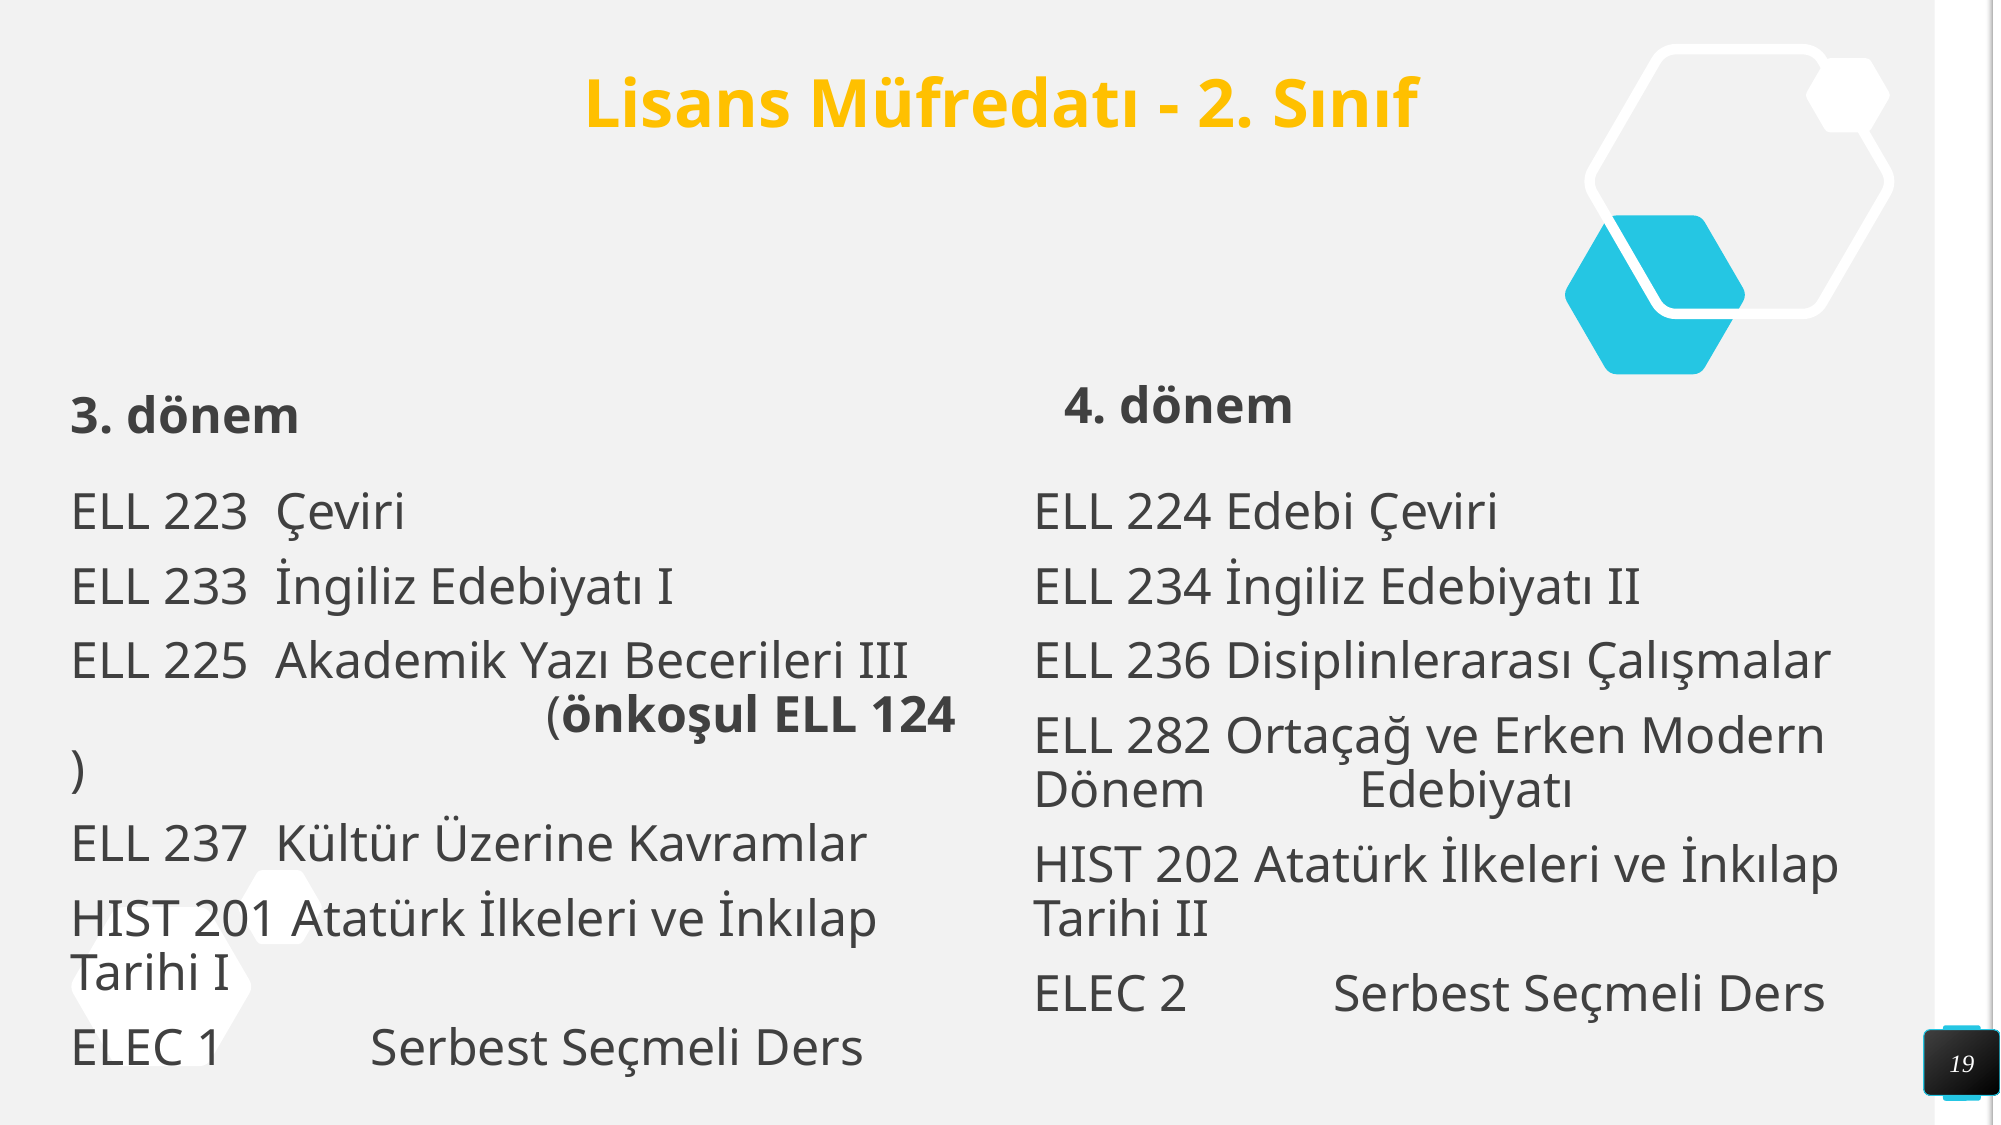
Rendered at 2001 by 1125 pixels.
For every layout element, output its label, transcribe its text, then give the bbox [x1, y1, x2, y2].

title Lisans Müfredatı - 2. Sınıf [70, 70, 1932, 142]
slide_number 19 [1923, 1029, 2000, 1096]
list 4. dönem [1064, 380, 1962, 440]
list 3. dönem [70, 390, 969, 450]
list ELL 223 Çeviri ELL 233 İngiliz Edebiyatı I ELL 225 Akademik Yazı Becerileri III (önkoşul ELL 124 ) ELL 237 Kültür Üzerine Kavramlar HIST 201 Atatürk İlkeleri ve İnkılap Tarihi I ELEC 1 Serbest Seçmeli Ders [70, 486, 969, 1030]
list ELL 224 Edebi Çeviri ELL 234 İngiliz Edebiyatı II ELL 236 Disiplinlerarası Çalışmalar ELL 282 Ortaçağ ve Erken Modern Dönem Edebiyatı HIST 202 Atatürk İlkeleri ve İnkılap Tarihi II ELEC 2 Serbest Seçmeli Ders [1033, 486, 1932, 994]
